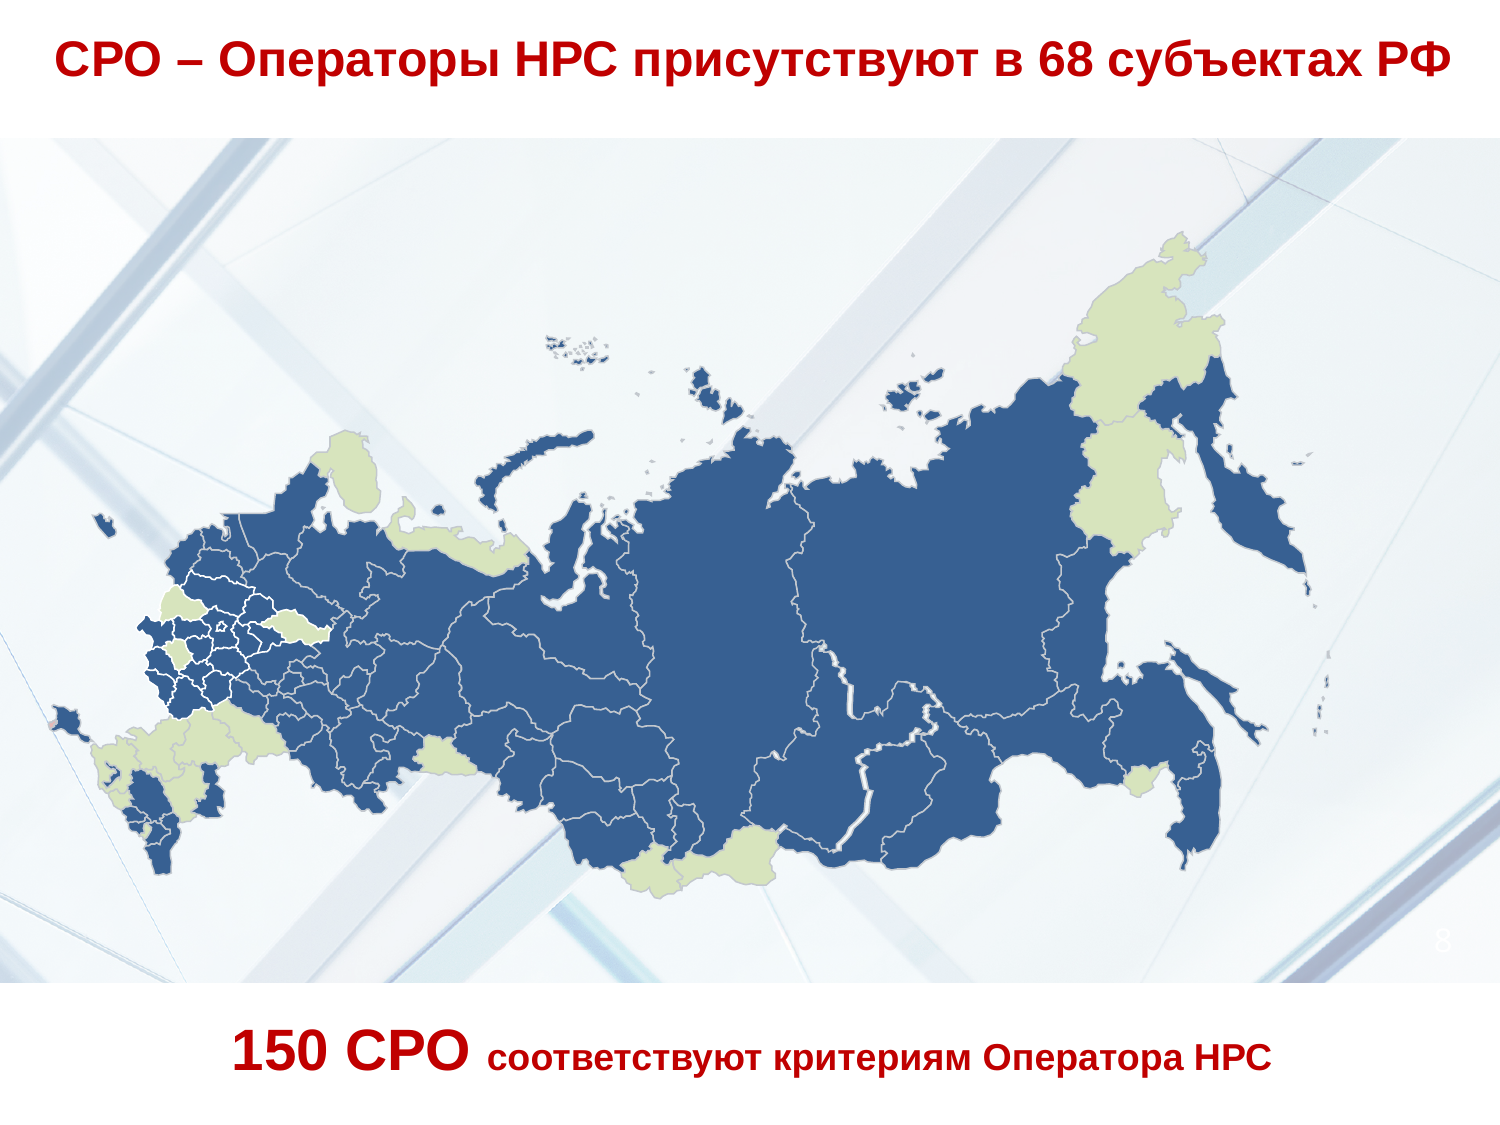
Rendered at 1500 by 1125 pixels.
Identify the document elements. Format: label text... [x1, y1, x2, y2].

text_box СРО – Операторы НРС присутствуют в 68 субъектах РФ [50, 28, 1458, 92]
text_box 150 СРО соответствуют критериям Оператора НРС [213, 1004, 1301, 1089]
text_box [48, 231, 1331, 899]
picture [0, 138, 1500, 983]
